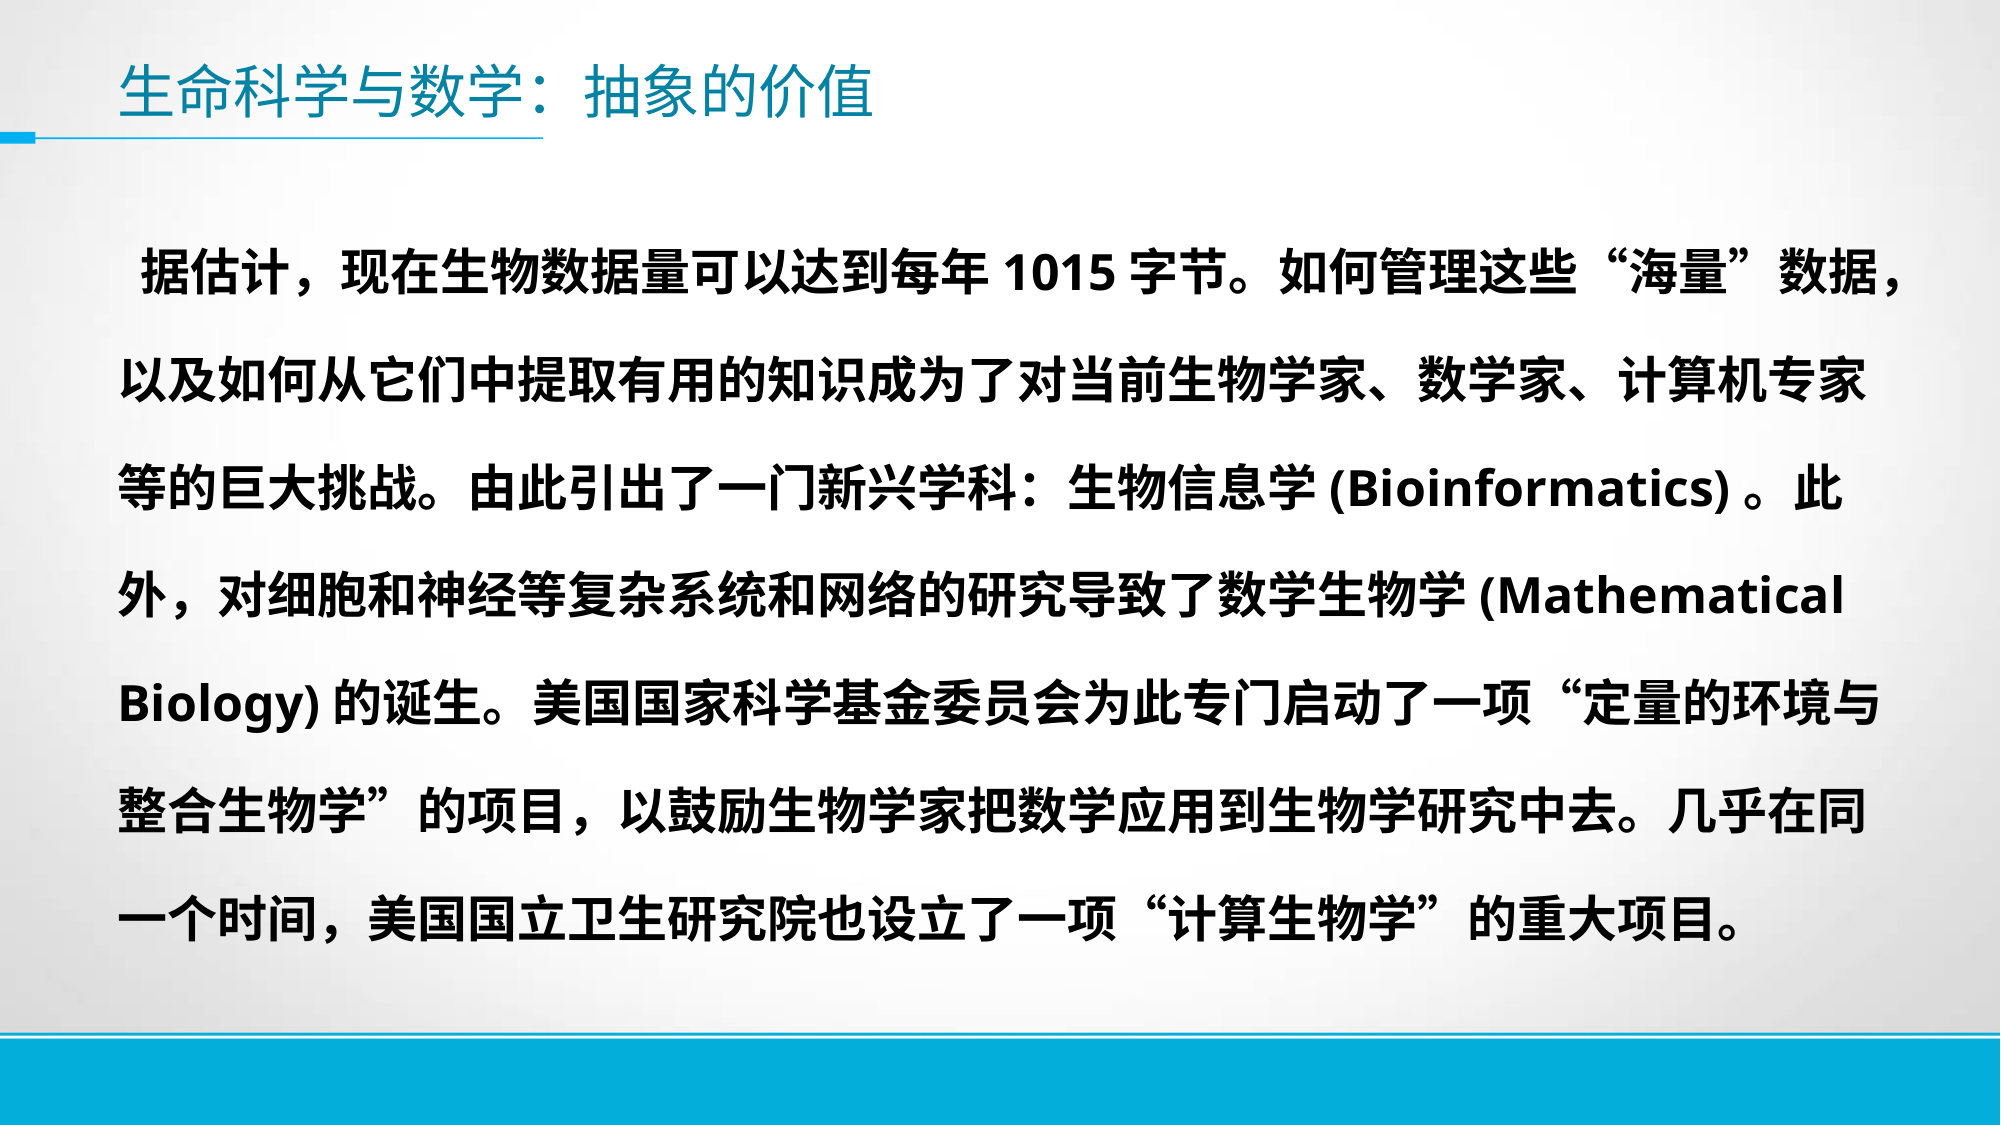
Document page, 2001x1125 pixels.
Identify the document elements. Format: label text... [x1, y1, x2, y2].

title 生命科学与数学：抽象的价值 [102, 42, 1903, 138]
list 据估计，现在生物数据量可以达到每年1015字节。如何管理这些“海量”数据，以及如何从它们中提取有用的知识成为了对当前生物学家、数学家、计算机专家等的巨大挑战。由此引出了一门新兴学科：生物信息学(Bioinformatics)。此外，对细胞和神经等复杂系统和网络的研究导致了数学生物学(Mathematical Biology)的诞生。美国国家科学基金委员会为此专门启动了一项“定量的环境与整合生物学”的项目，以鼓励生物学家把数学应用到生物学研究中去。几乎在同一个时间，美国国立卫生研究院也设立了一项“计算生物学”的重大项目。 [102, 184, 1903, 988]
picture [0, 0, 2000, 1032]
